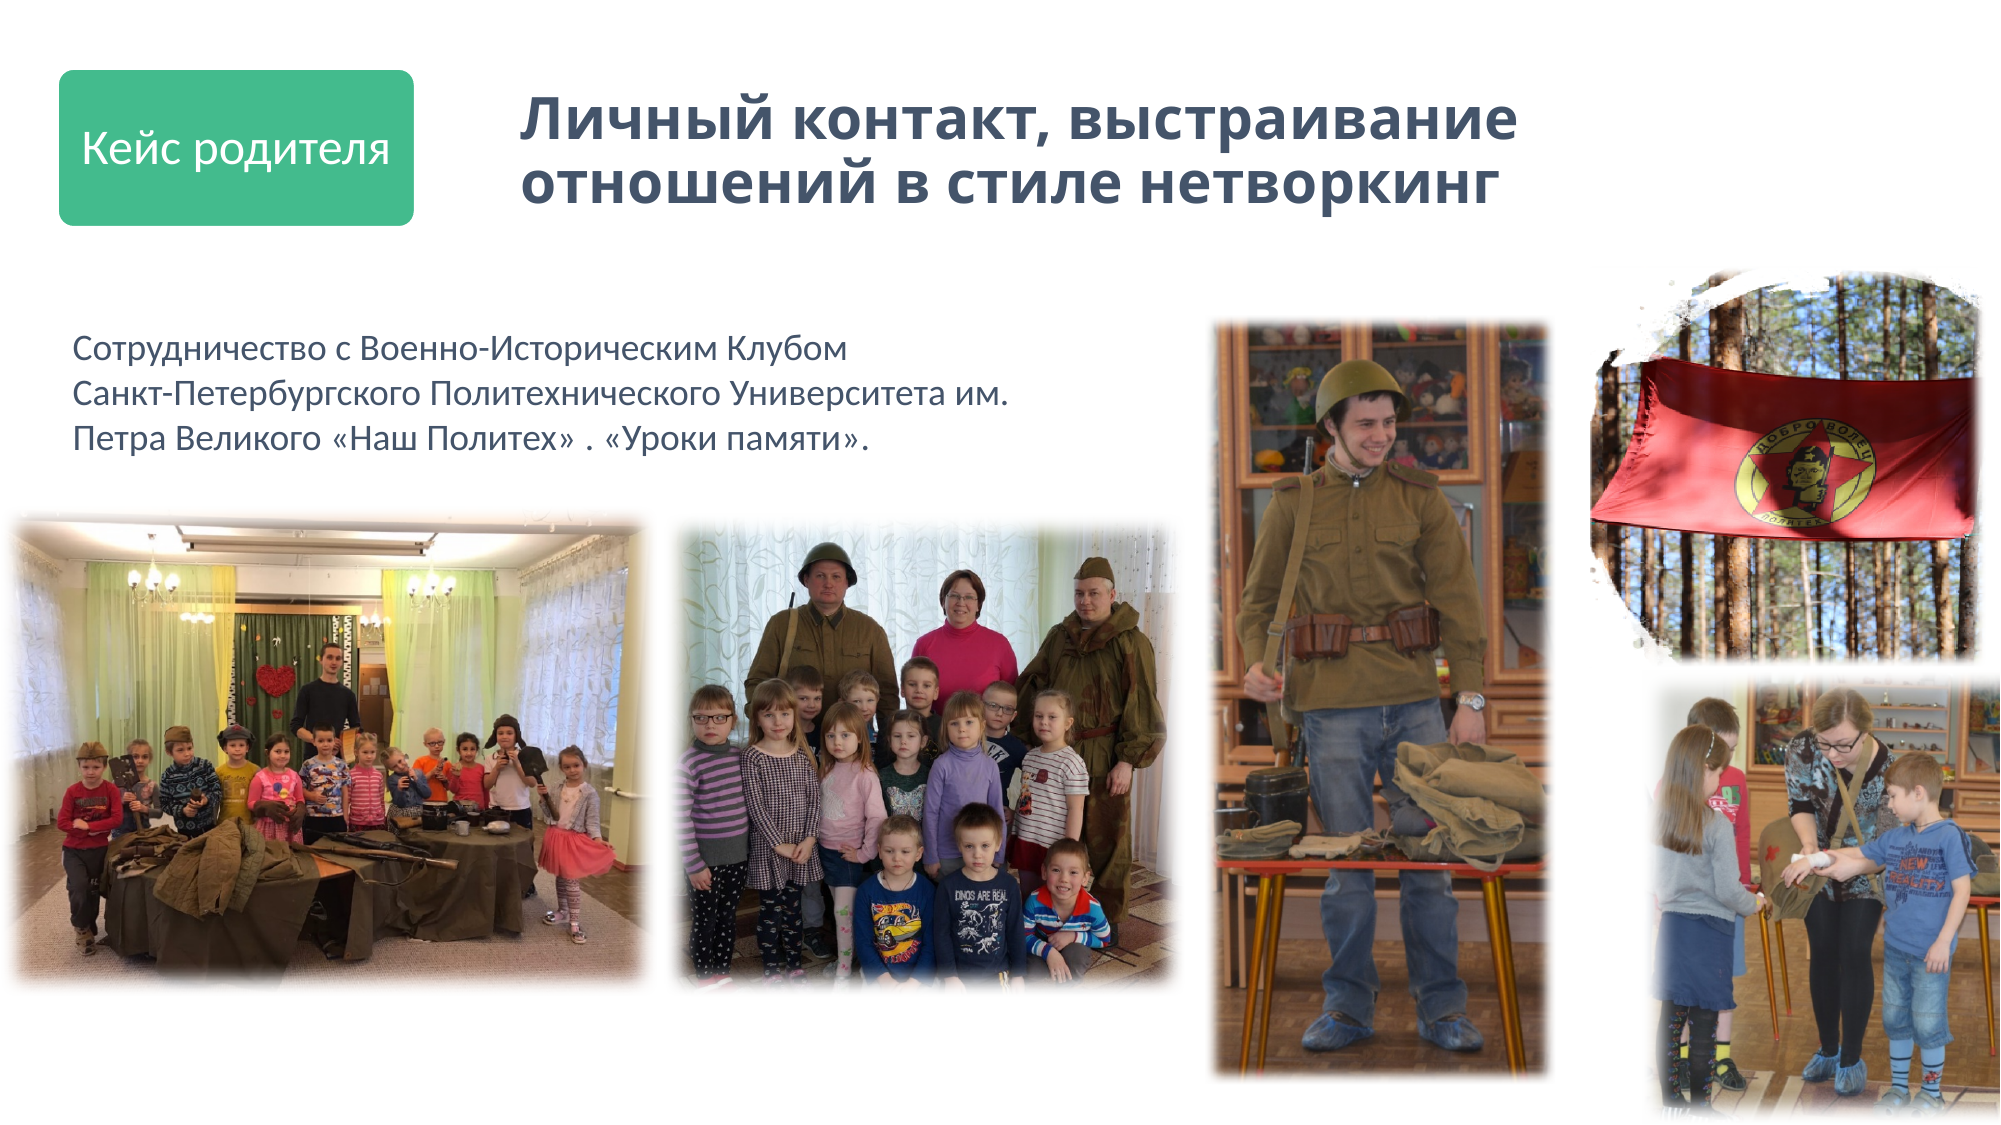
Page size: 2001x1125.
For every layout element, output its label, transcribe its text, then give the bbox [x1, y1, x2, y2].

picture [1205, 315, 1556, 1085]
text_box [57, 68, 415, 227]
title Личный контакт, выстраивание отношений в стиле нетворкинг [505, 79, 1725, 297]
picture [1575, 266, 1988, 668]
picture [1642, 671, 2000, 1125]
text_box Сотрудничество с Военно-Историческим Клубом Санкт-Петербургского Политехнического Университета им. Петра Великого «Наш Политех» . «Уроки памяти». [57, 315, 1058, 466]
picture [664, 513, 1186, 997]
picture [0, 505, 658, 997]
